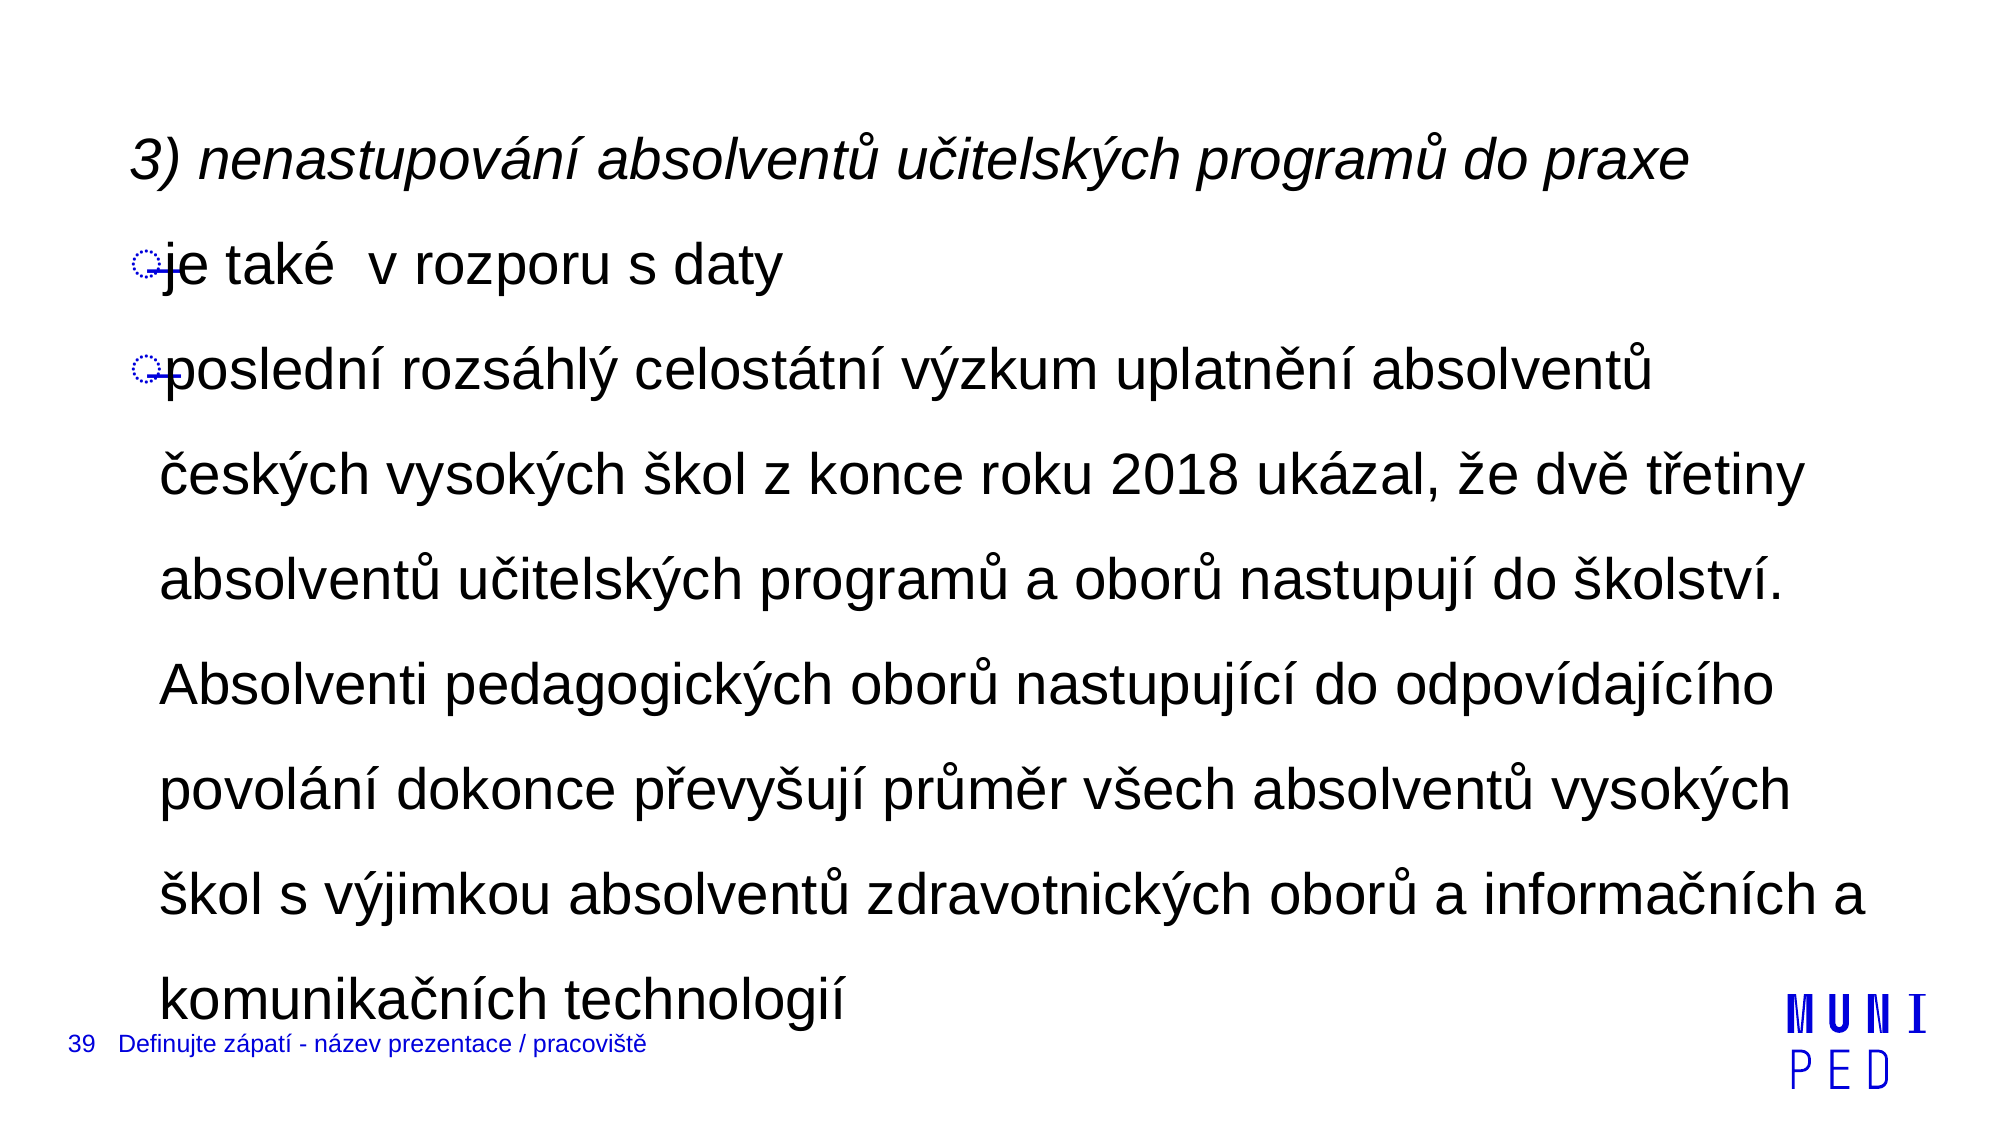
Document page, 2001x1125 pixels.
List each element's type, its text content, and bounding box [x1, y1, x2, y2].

footer Definujte zápatí - název prezentace / pracoviště [118, 1021, 1418, 1063]
slide_number 39 [67, 1021, 110, 1063]
list 3) nenastupování absolventů učitelských programů do praxe je také v rozporu s daty poslední rozsáhlý celostátní výzkum uplatnění absolventů českých vysokých škol z konce roku 2018 ukázal, že dvě třetiny absolventů učitelských programů a oborů nastupují do školství. Absolventi pedagogických oborů nastupující do odpovídajícího povolání dokonce převyšují průměr všech absolventů vysokých škol s výjimkou absolventů zdravotnických oborů a informačních a komunikačních technologií [118, 86, 1883, 957]
